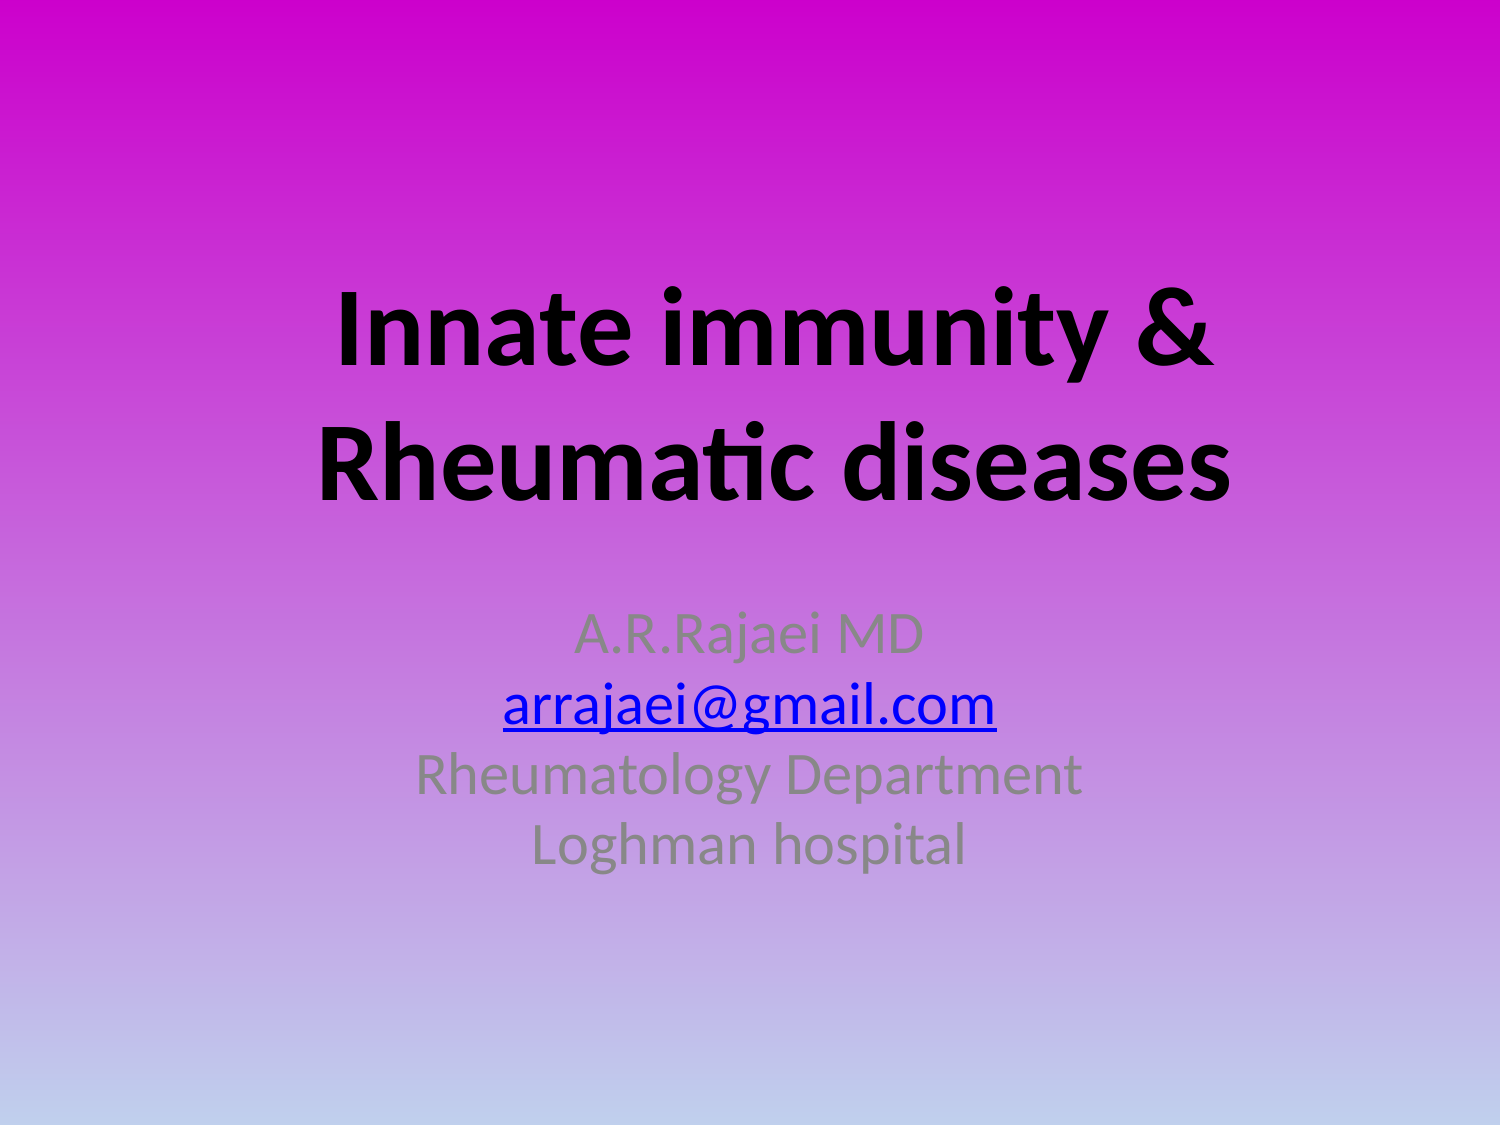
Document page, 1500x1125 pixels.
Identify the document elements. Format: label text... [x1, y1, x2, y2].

subtitle A.R.Rajaei MD arrajaei@gmail.com Rheumatology Department Loghman hospital [224, 599, 1276, 926]
title Innate immunity & Rheumatic diseases [136, 236, 1413, 538]
